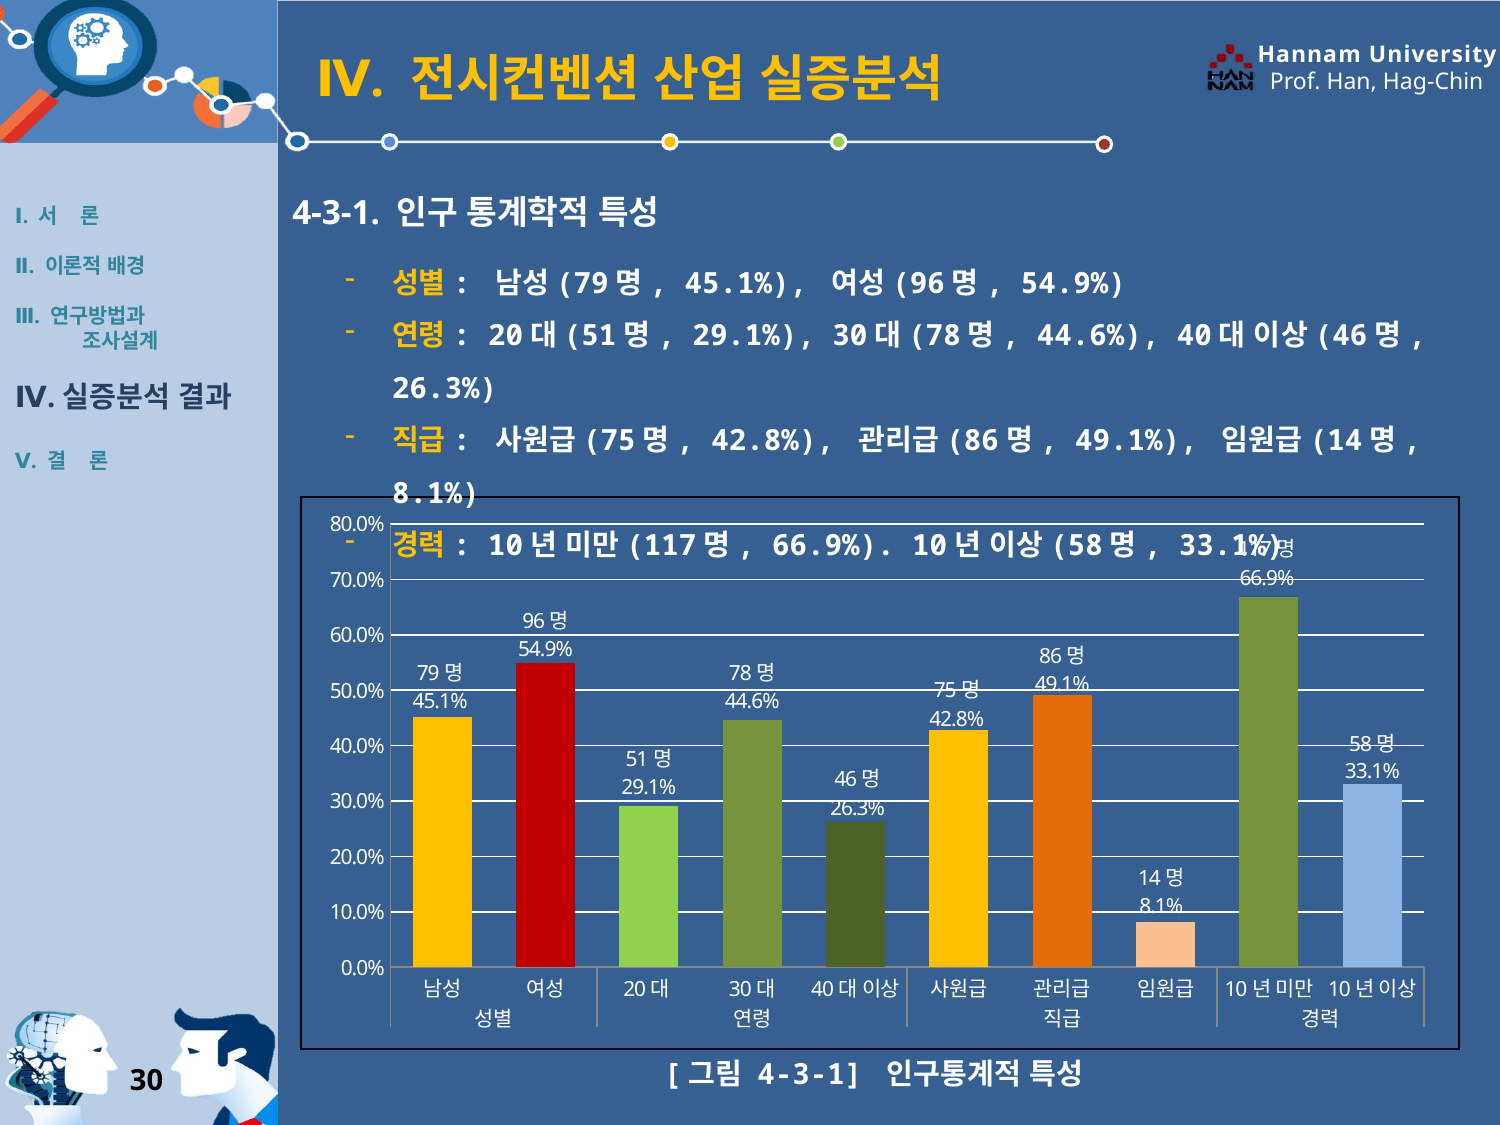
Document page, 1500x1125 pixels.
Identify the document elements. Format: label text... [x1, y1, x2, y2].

table_header [1450, 501, 1458, 1048]
text_box 4-3-1. 인구 통계학적 특성 [278, 183, 1500, 239]
picture [0, 992, 278, 1125]
text_box 성별: 남성(79명, 45.1%), 여성(96명, 54.9%) 연령: 20대(51명, 29.1%), 30대(78명, 44.6%), 40대 이상(46명, 26.3%) 직급: 사원급(75명, 42.8%), 관리급(86명, 49.1%), 임원급(14명, 8.1%) 경력: 10년 미만(117명, 66.9%). 10년 이상(58명, 33.1%) [328, 237, 1472, 501]
picture [0, 0, 330, 168]
picture [1201, 37, 1263, 96]
text_box Ⅳ. 전시컨벤션 산업 실증분석 [301, 38, 1117, 114]
text_box [그림 4-3-1] 인구통계적 특성 [305, 1050, 1443, 1098]
text_box Ⅰ. 서 론 Ⅱ. 이론적 배경 Ⅲ. 연구방법과 조사설계 Ⅳ.실증분석 결과 Ⅴ. 결 론 [0, 148, 278, 528]
chart [306, 498, 1447, 1044]
